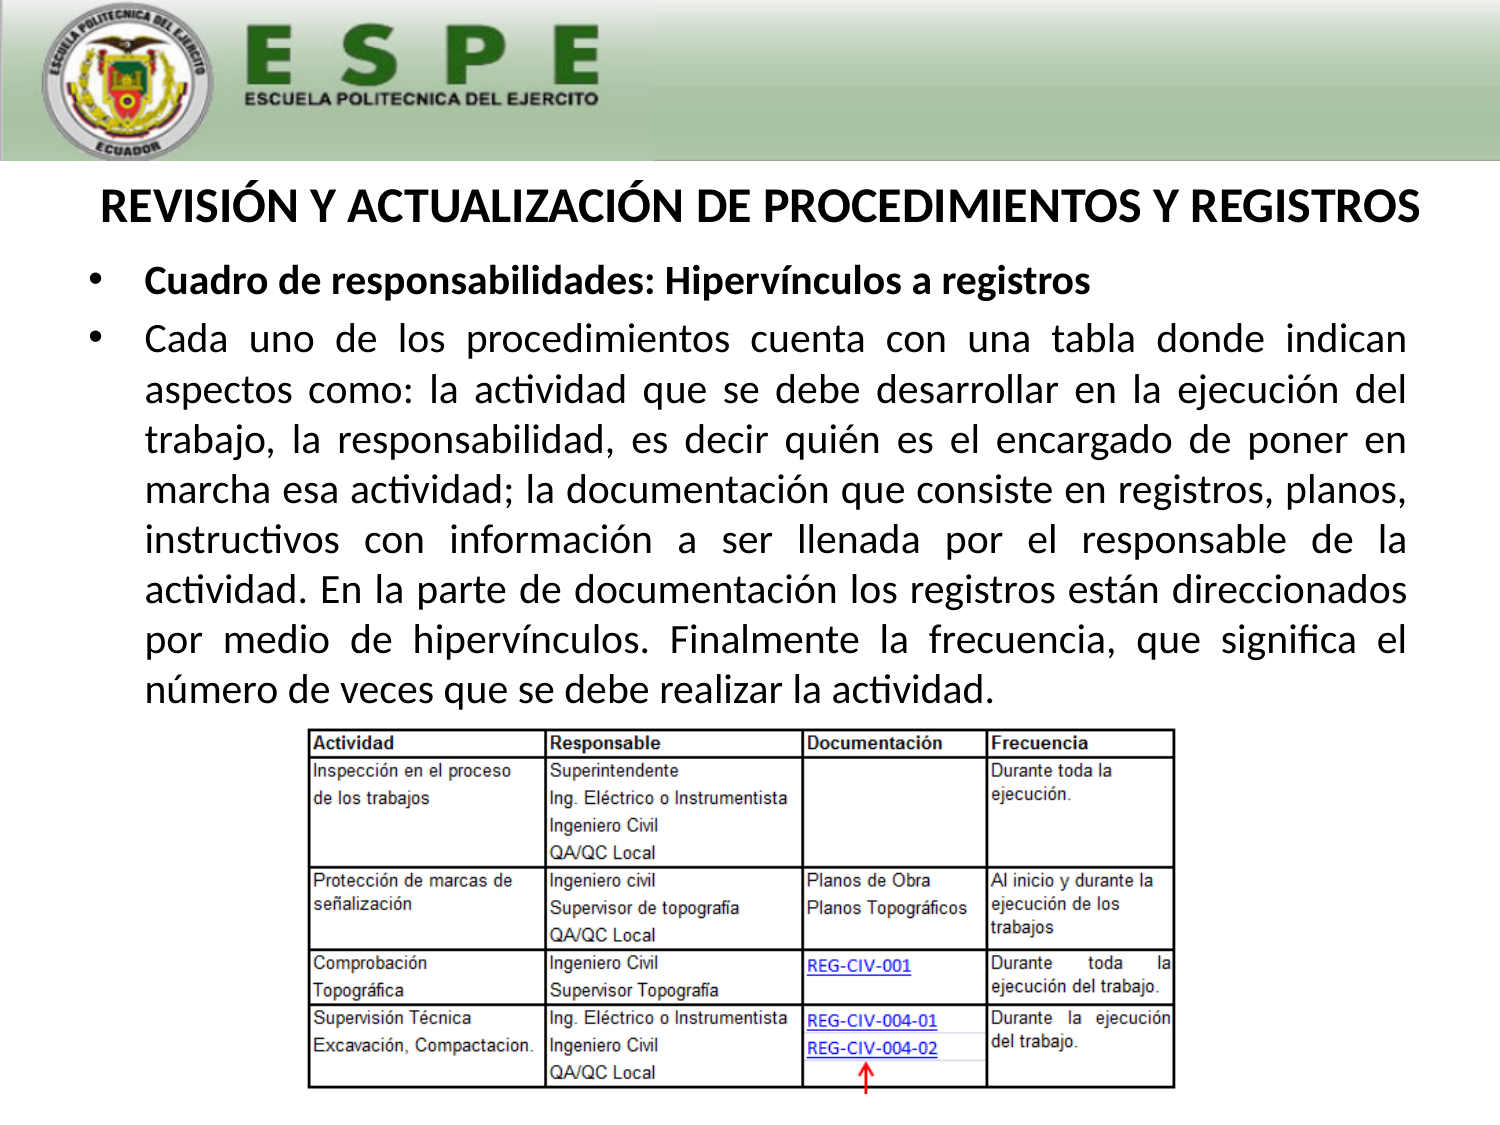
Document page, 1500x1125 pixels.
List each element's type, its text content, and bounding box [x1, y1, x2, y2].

picture [0, 0, 1500, 162]
list Cuadro de responsabilidades: Hipervínculos a registros Cada uno de los procedimientos cuenta con una tabla donde indican aspectos como: la actividad que se debe desarrollar en la ejecución del trabajo, la responsabilidad, es decir quién es el encargado de poner en marcha esa actividad; la documentación que consiste en registros, planos, instructivos con información a ser llenada por el responsable de la actividad. En la parte de documentación los registros están direccionados por medio de hipervínculos. Finalmente la frecuencia, que significa el número de veces que se debe realizar la actividad. [73, 245, 1424, 965]
picture [300, 717, 1182, 1095]
title REVISIÓN Y ACTUALIZACIÓN DE PROCEDIMIENTOS Y REGISTROS [75, 169, 1447, 362]
